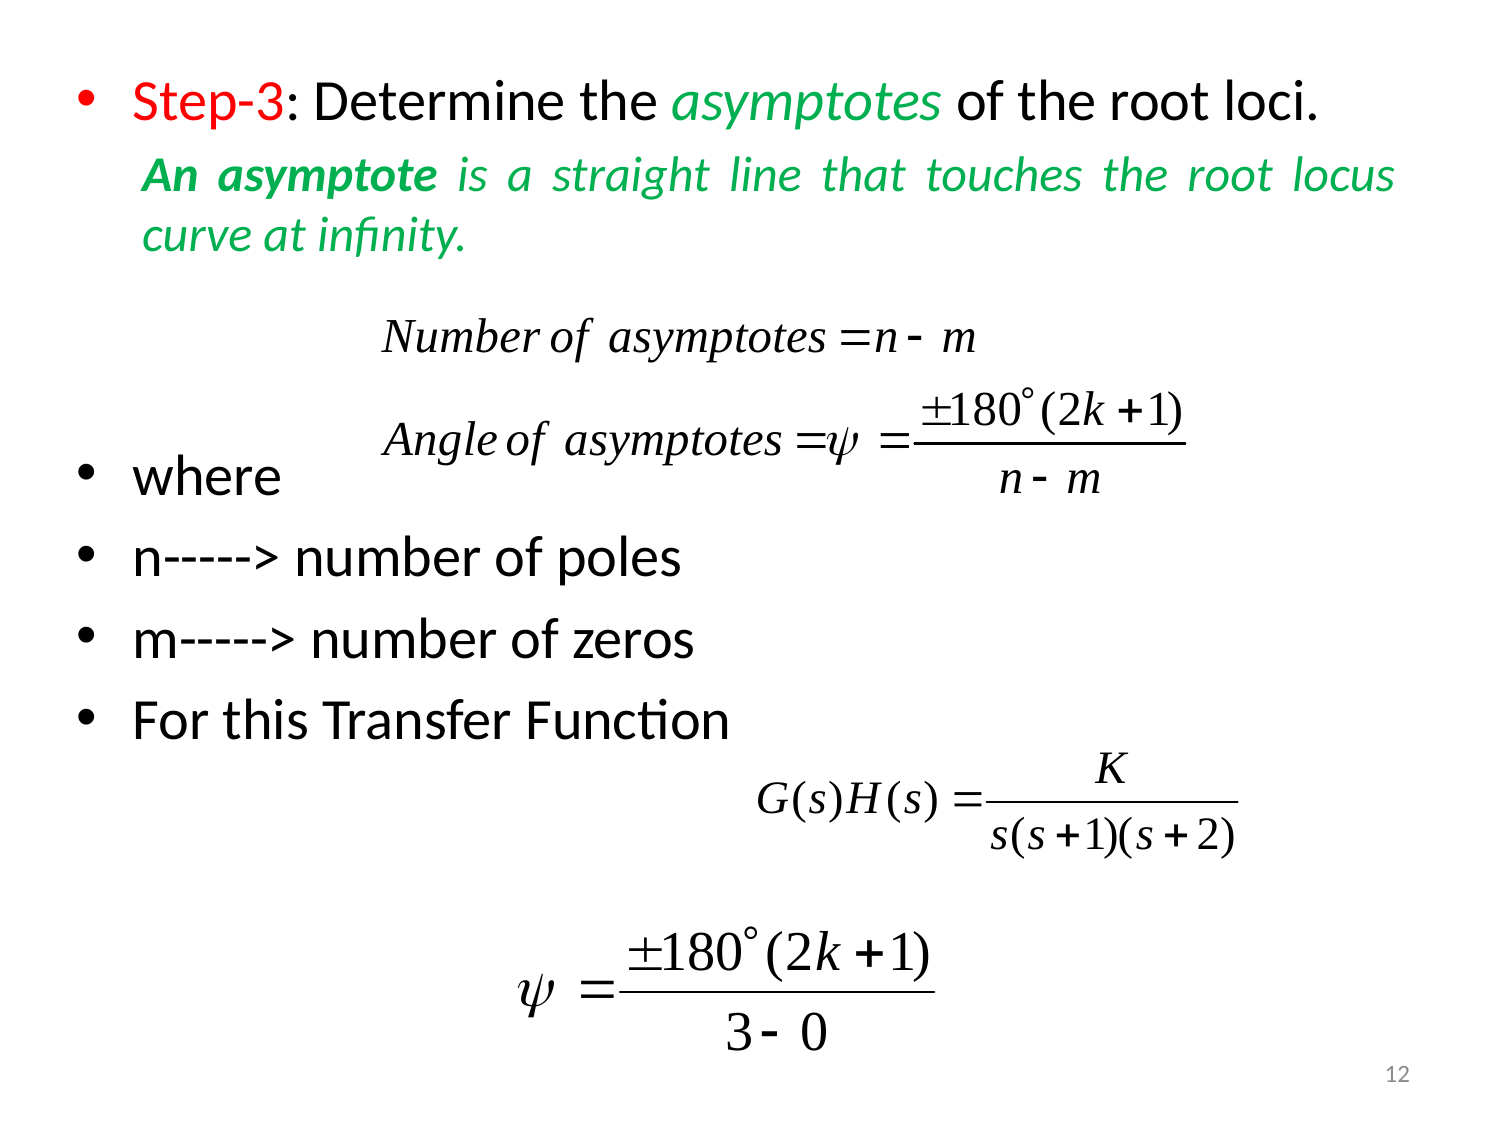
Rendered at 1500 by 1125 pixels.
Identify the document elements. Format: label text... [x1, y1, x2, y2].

slide_number 12 [1074, 1042, 1425, 1103]
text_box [749, 739, 1246, 868]
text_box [371, 308, 1195, 504]
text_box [513, 916, 946, 1063]
list Step-3: Determine the asymptotes of the root loci. An asymptote is a straight line that touches the root locus curve at infinity. where n-----> number of poles m-----> number of zeros For this Transfer Function [61, 54, 1412, 1050]
